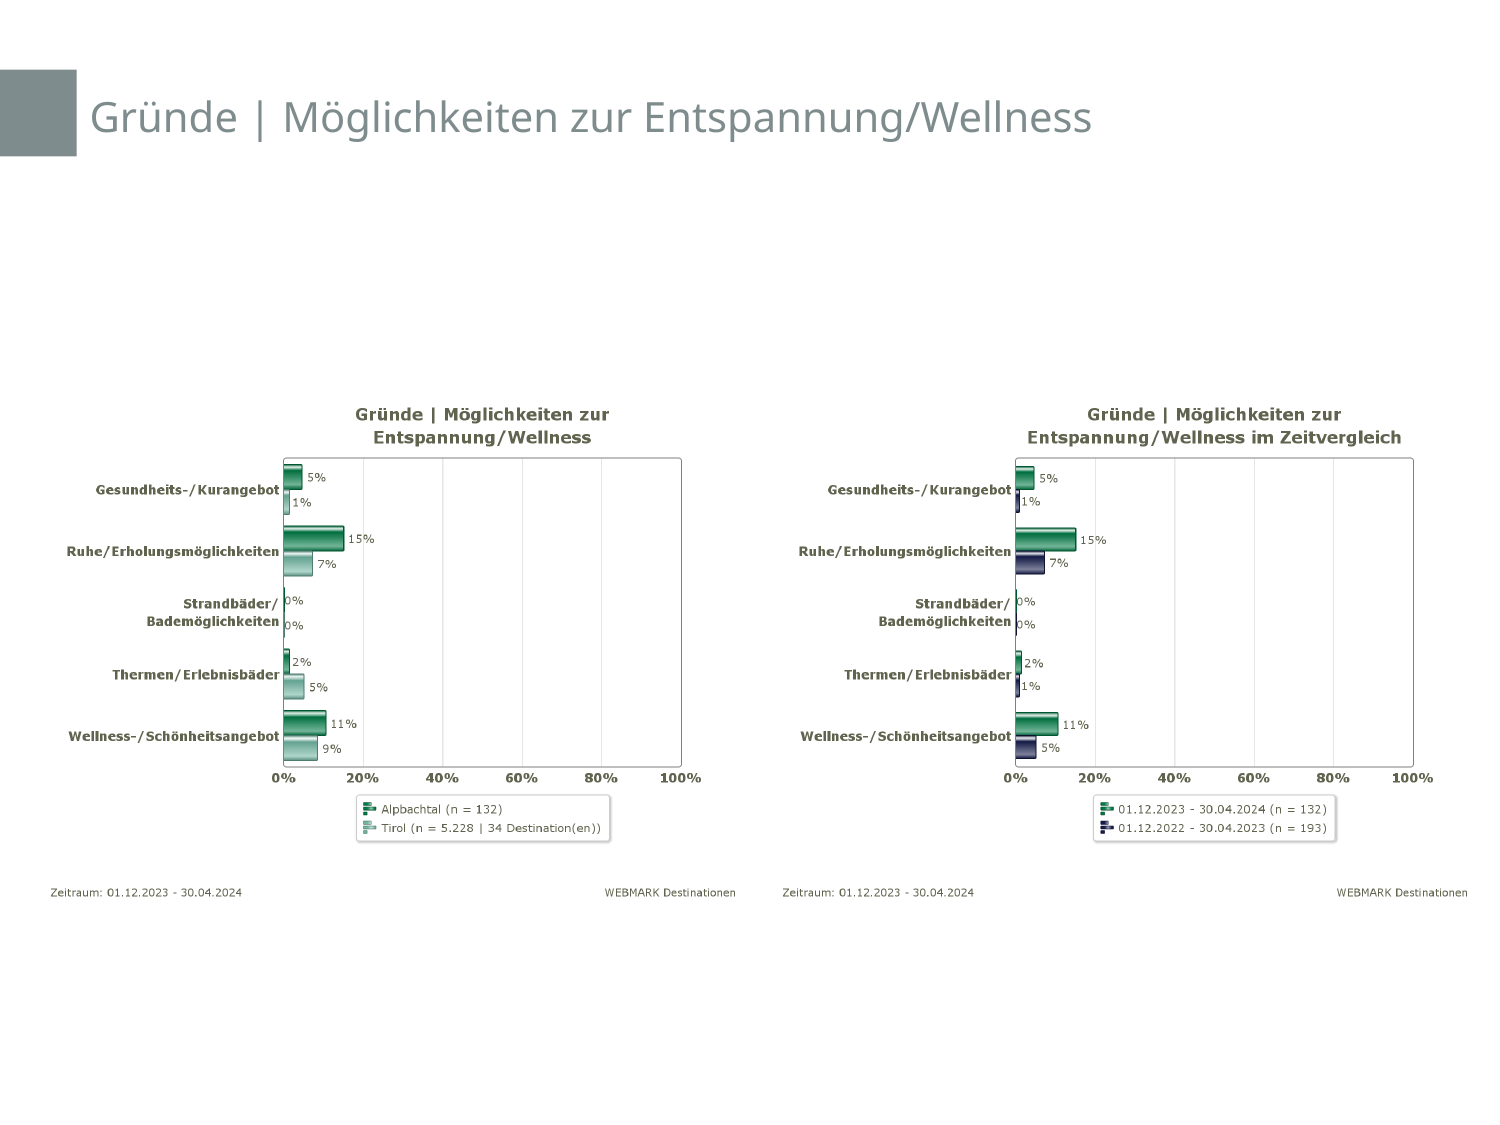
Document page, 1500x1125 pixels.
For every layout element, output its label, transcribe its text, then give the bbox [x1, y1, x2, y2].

picture [46, 368, 739, 918]
picture [779, 368, 1471, 918]
title Gründe | Möglichkeiten zur Entspannung/Wellness [74, 57, 1412, 175]
